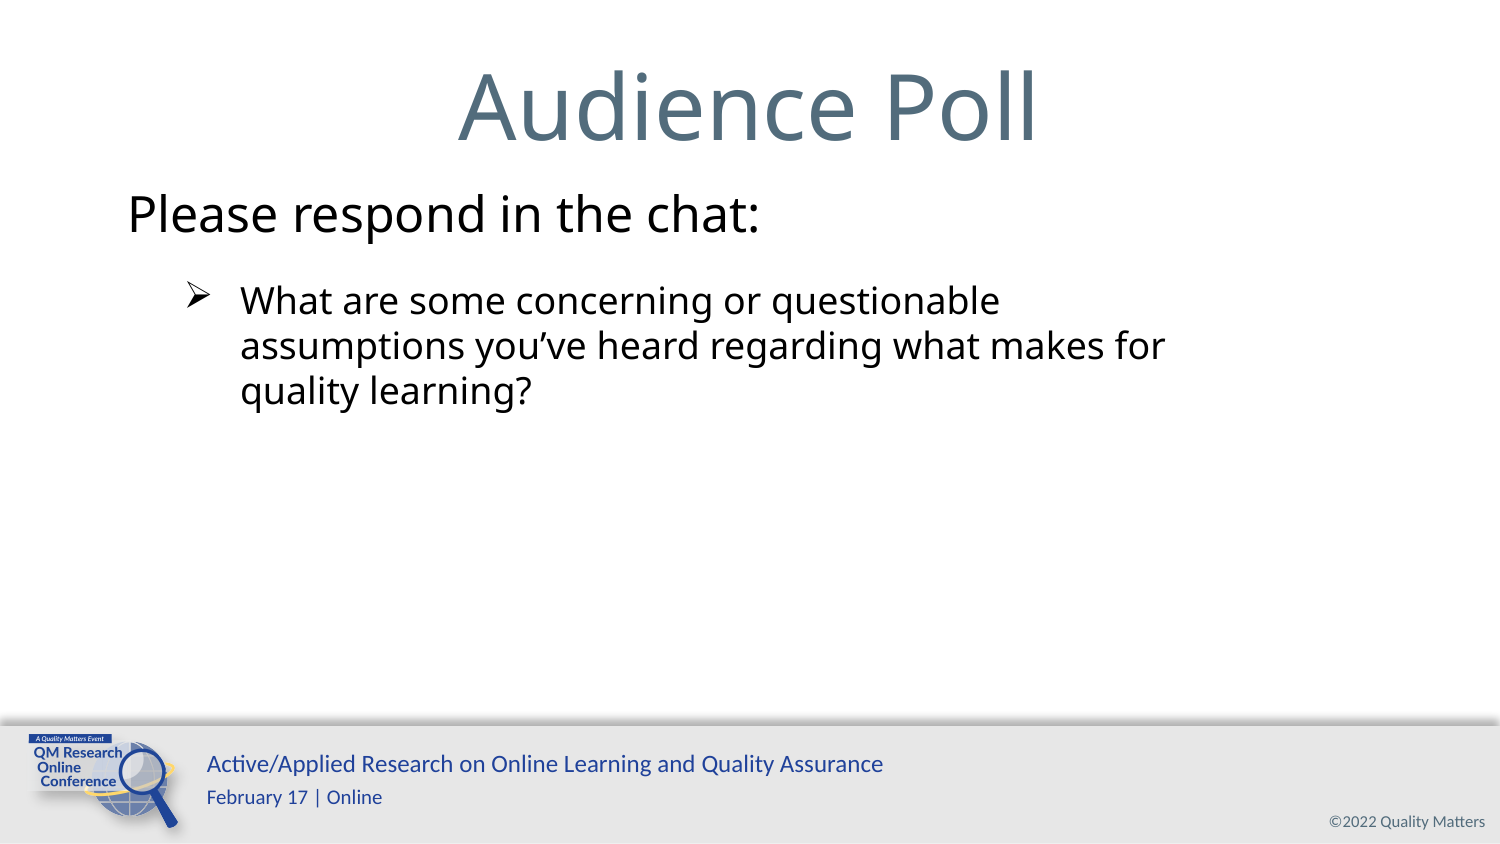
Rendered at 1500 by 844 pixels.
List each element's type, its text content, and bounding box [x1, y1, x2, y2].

title Audience Poll [75, 33, 1425, 175]
picture [27, 734, 178, 828]
list Please respond in the chat: What are some concerning or questionable assumptions you’ve heard regarding what makes for quality learning? [75, 174, 1251, 703]
